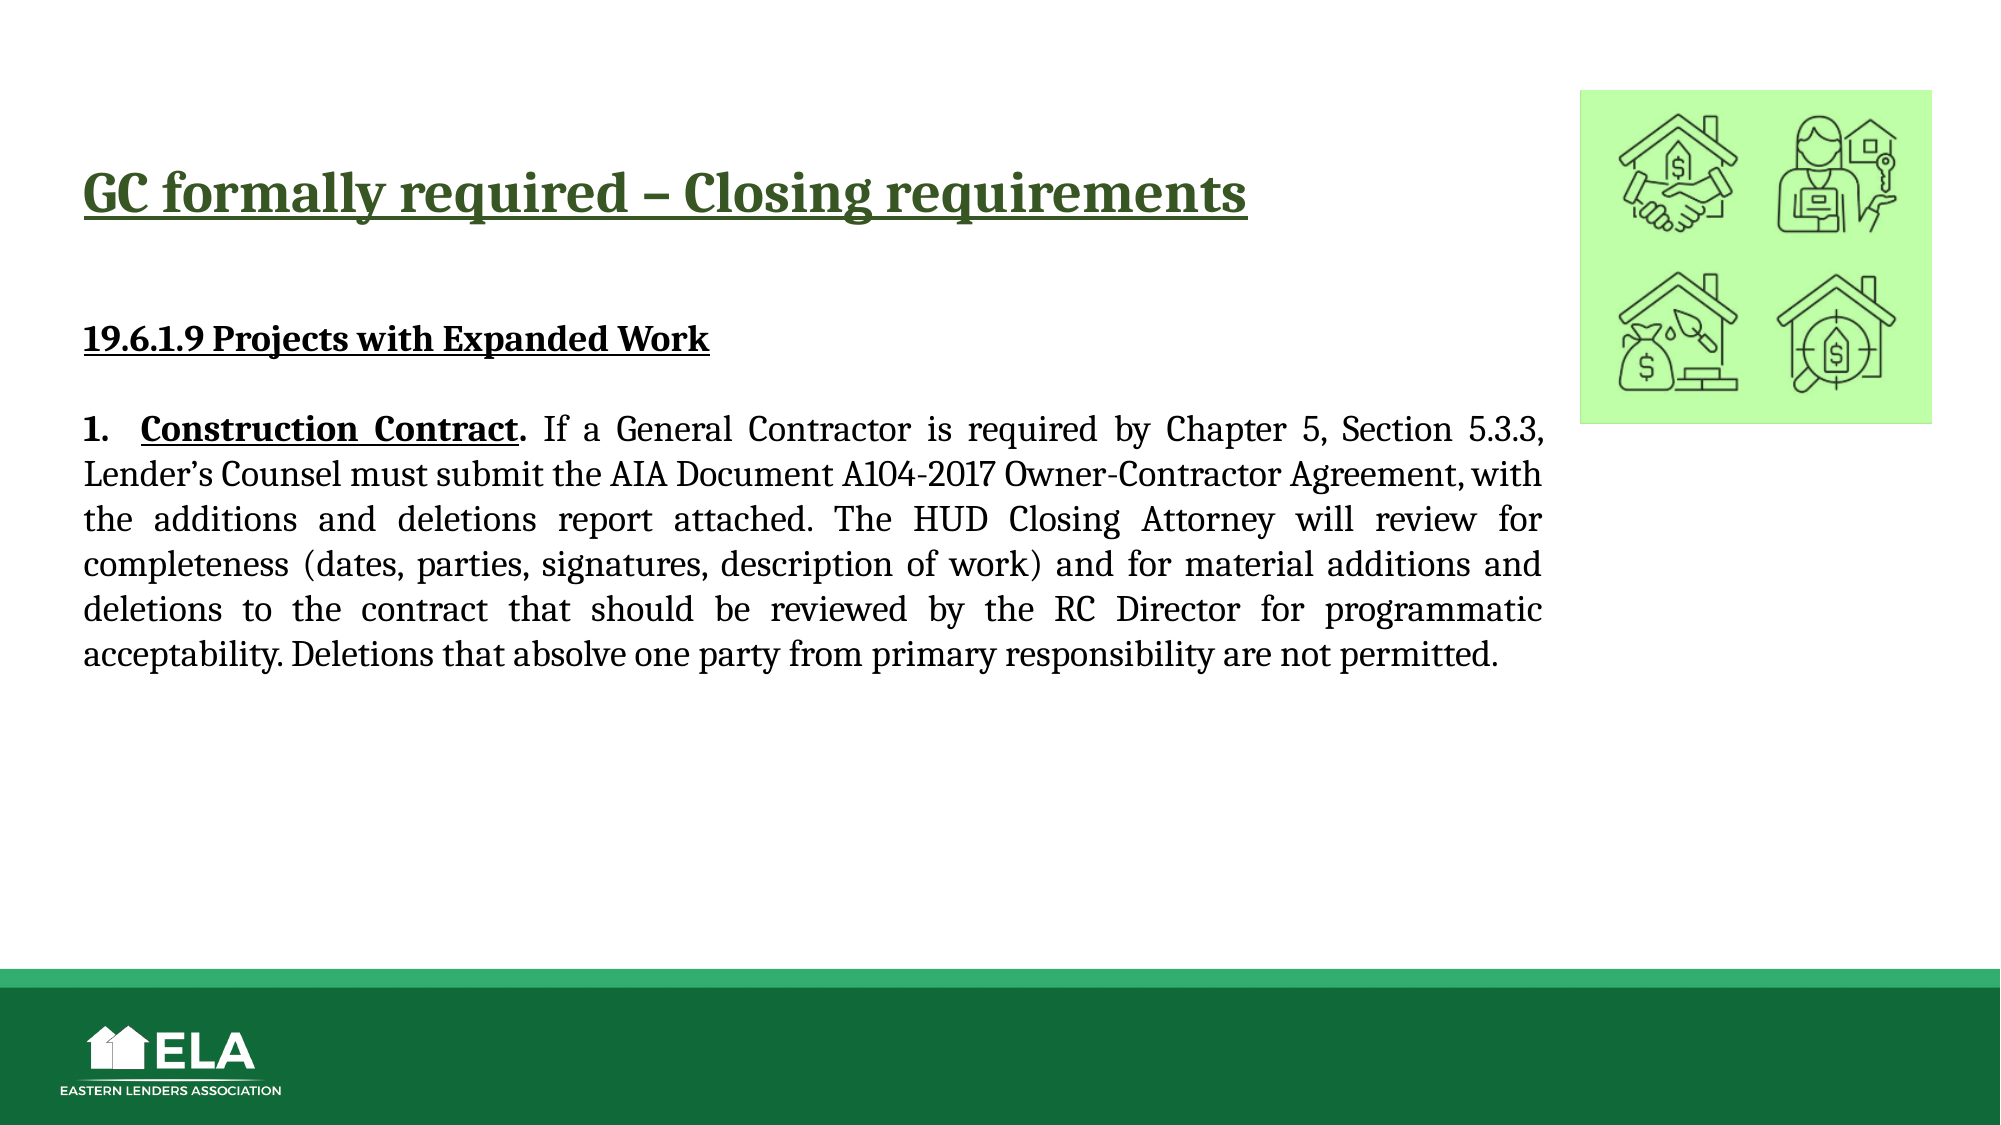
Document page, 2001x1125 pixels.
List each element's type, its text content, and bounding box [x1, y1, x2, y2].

text_box GC formally required – Closing requirements 19.6.1.9 Projects with Expanded Work 1. Construction Contract. If a General Contractor is required by Chapter 5, Section 5.3.3, Lender’s Counsel must submit the AIA Document A104-2017 Owner-Contractor Agreement, with the additions and deletions report attached. The HUD Closing Attorney will review for completeness (dates, parties, signatures, description of work) and for material additions and deletions to the contract that should be reviewed by the RC Director for programmatic acceptability. Deletions that absolve one party from primary responsibility are not permitted. [68, 146, 1560, 682]
picture [0, 0, 2000, 1125]
